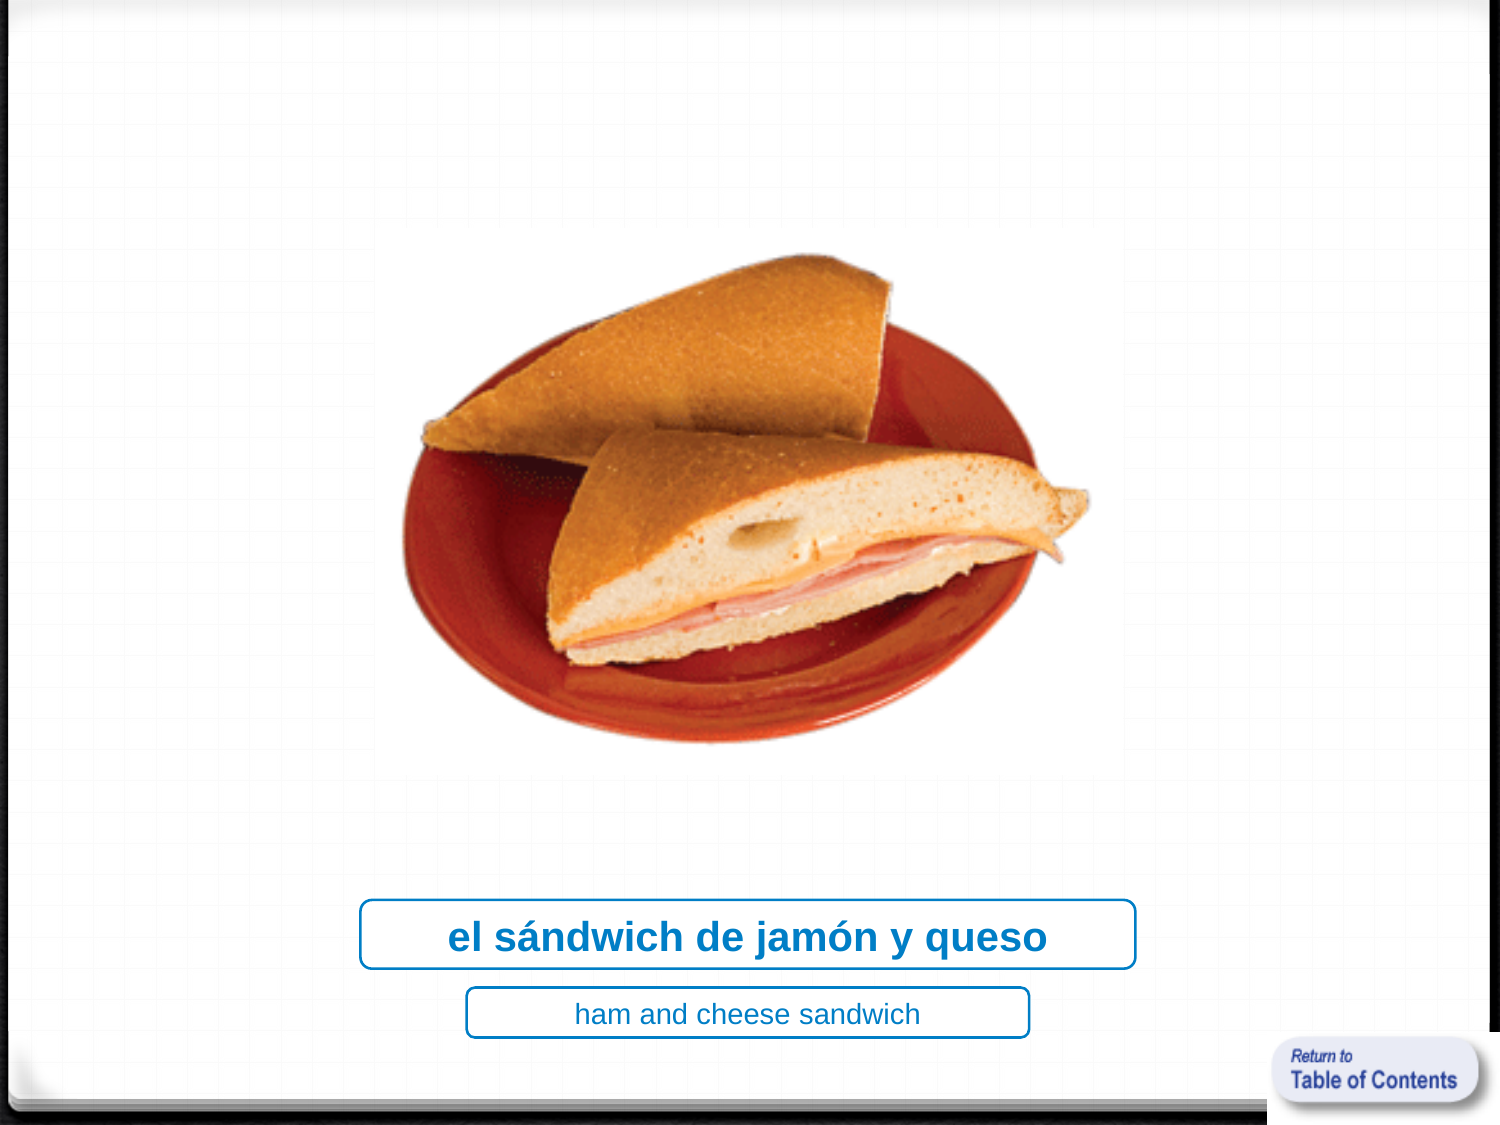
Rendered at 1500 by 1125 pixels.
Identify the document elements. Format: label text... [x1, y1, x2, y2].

picture [0, 0, 1500, 1125]
text_box el sándwich de jamón y queso [360, 899, 1136, 969]
text_box ham and cheese sandwich [466, 987, 1030, 1038]
